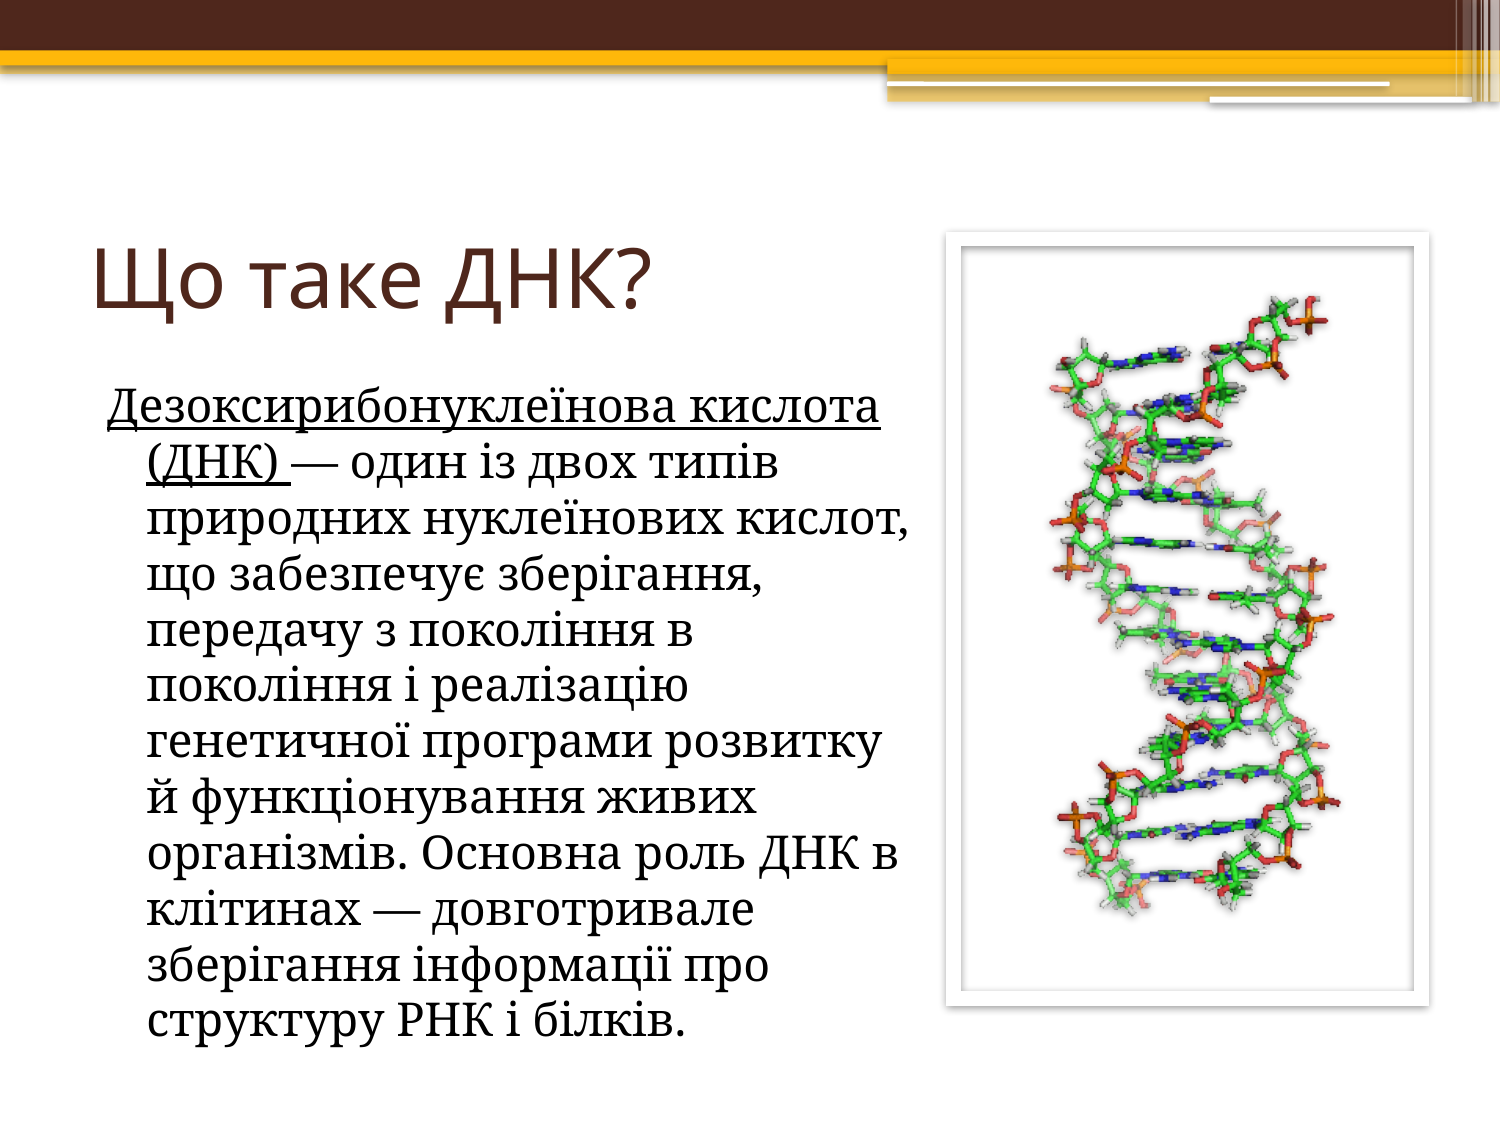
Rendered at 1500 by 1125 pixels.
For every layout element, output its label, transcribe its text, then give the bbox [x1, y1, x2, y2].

picture [960, 245, 1415, 992]
list Дезоксирибонуклеїнова кислота (ДНК) — один із двох типів природних нуклеїнових кислот, що забезпечує зберігання, передачу з покоління в покоління і реалізацію генетичної програми розвитку й функціонування живих організмів. Основна роль ДНК в клітинах — довготривале зберігання інформації про структуру РНК і білків. [75, 368, 926, 1079]
title Що таке ДНК? [75, 187, 1425, 363]
